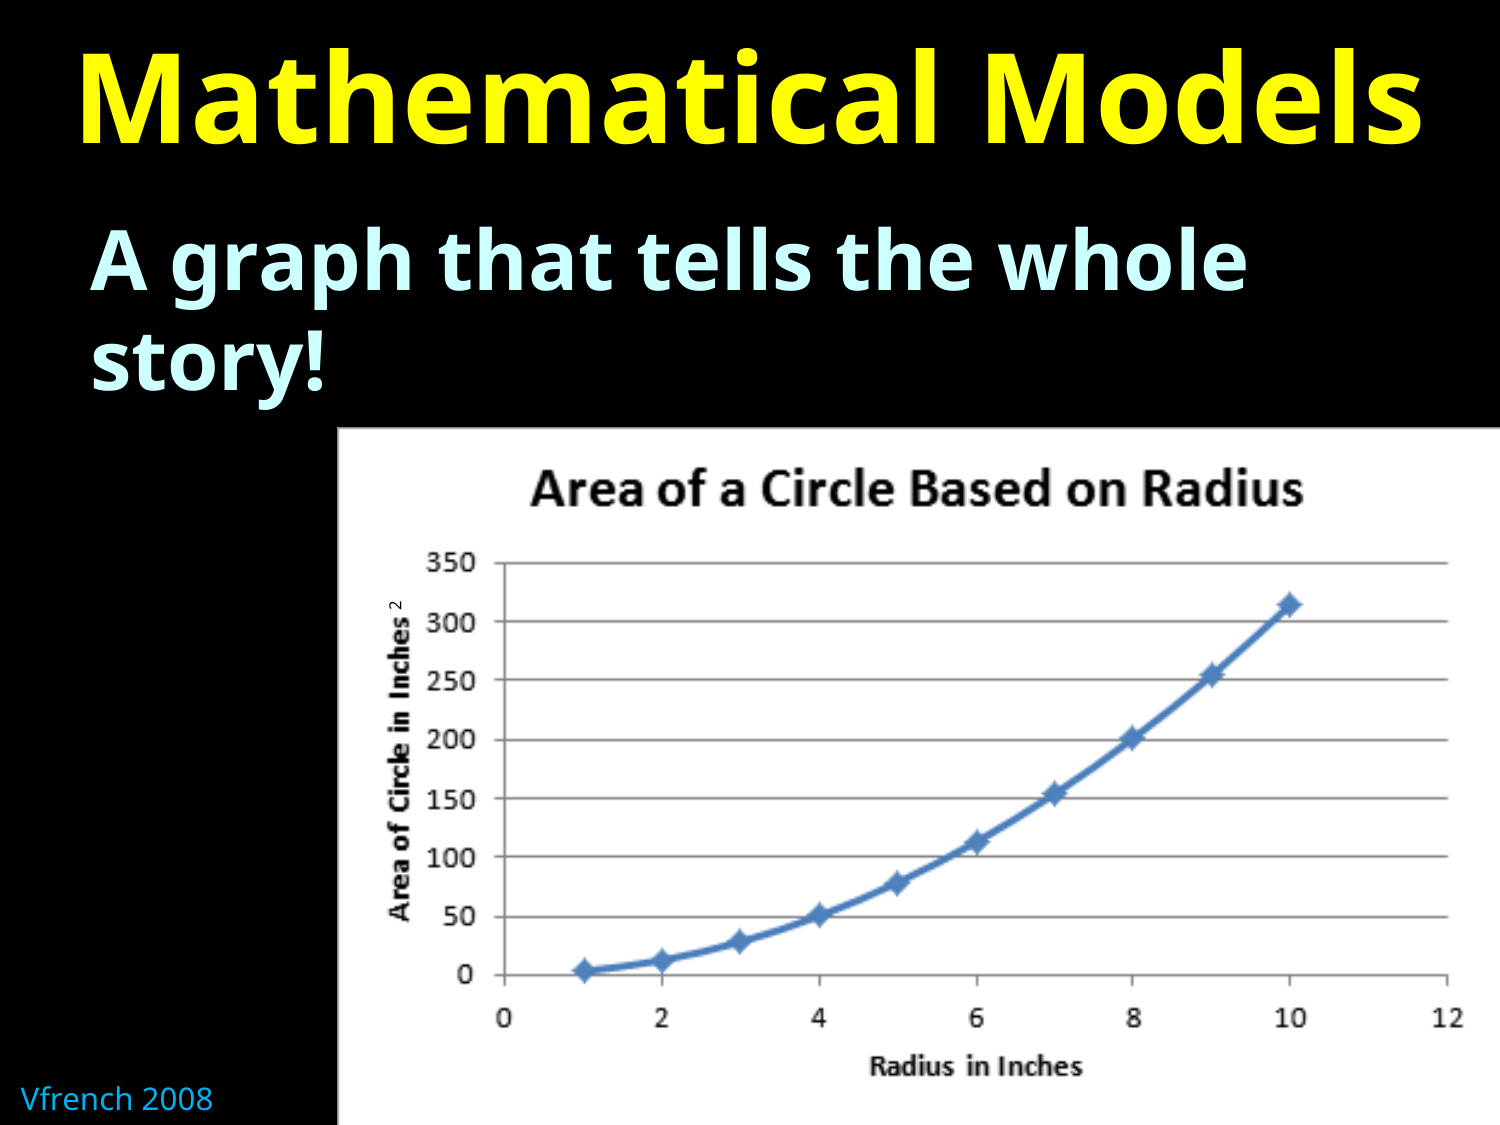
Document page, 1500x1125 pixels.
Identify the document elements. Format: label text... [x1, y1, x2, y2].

picture [337, 427, 1500, 1125]
text_box Vfrench 2008 [5, 1071, 332, 1125]
list A graph that tells the whole story! [75, 200, 1425, 1071]
title Mathematical Models [0, 0, 1500, 188]
